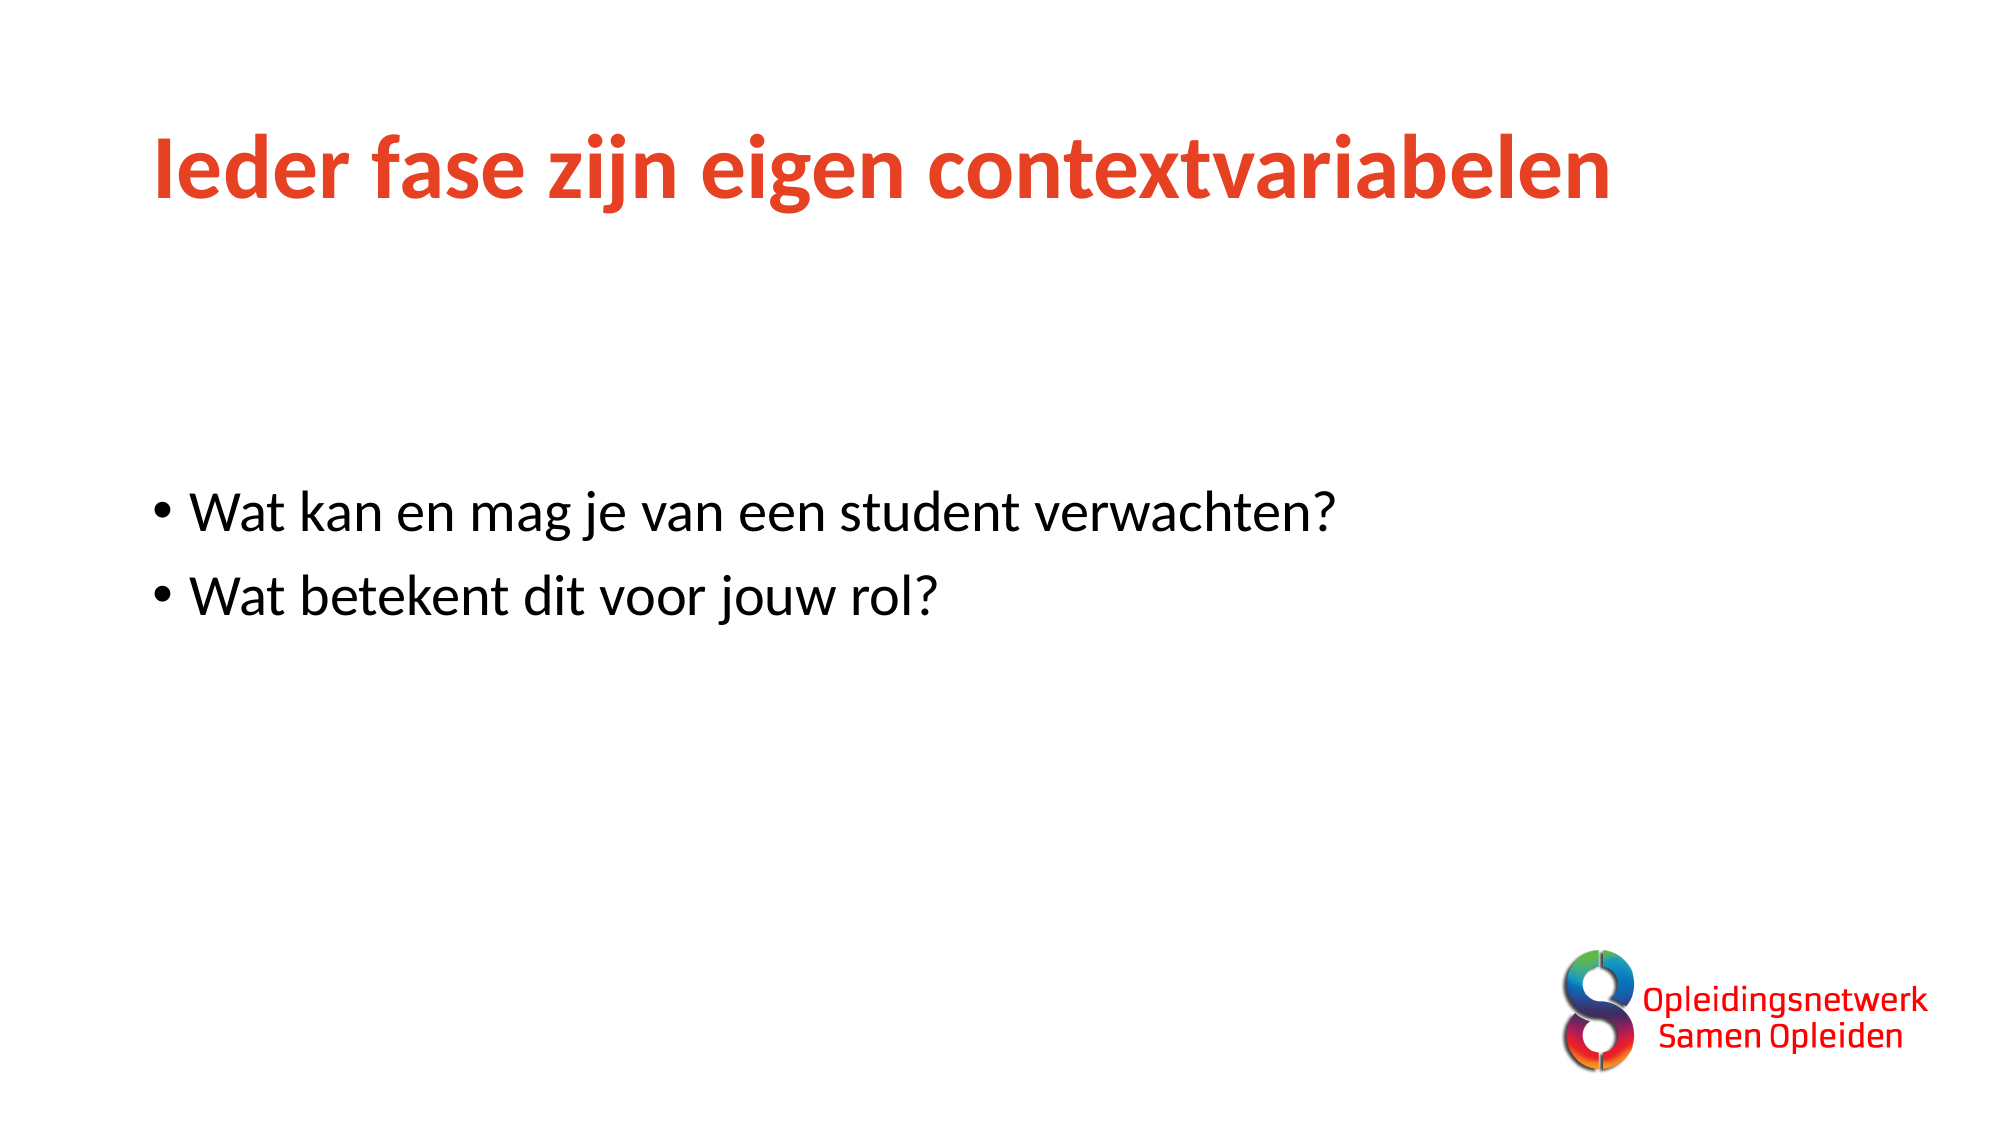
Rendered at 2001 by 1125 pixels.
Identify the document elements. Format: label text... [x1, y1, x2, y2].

list Wat kan en mag je van een student verwachten? Wat betekent dit voor jouw rol? [137, 299, 1863, 1014]
title Ieder fase zijn eigen contextvariabelen [137, 59, 1863, 278]
picture [1548, 940, 1941, 1079]
